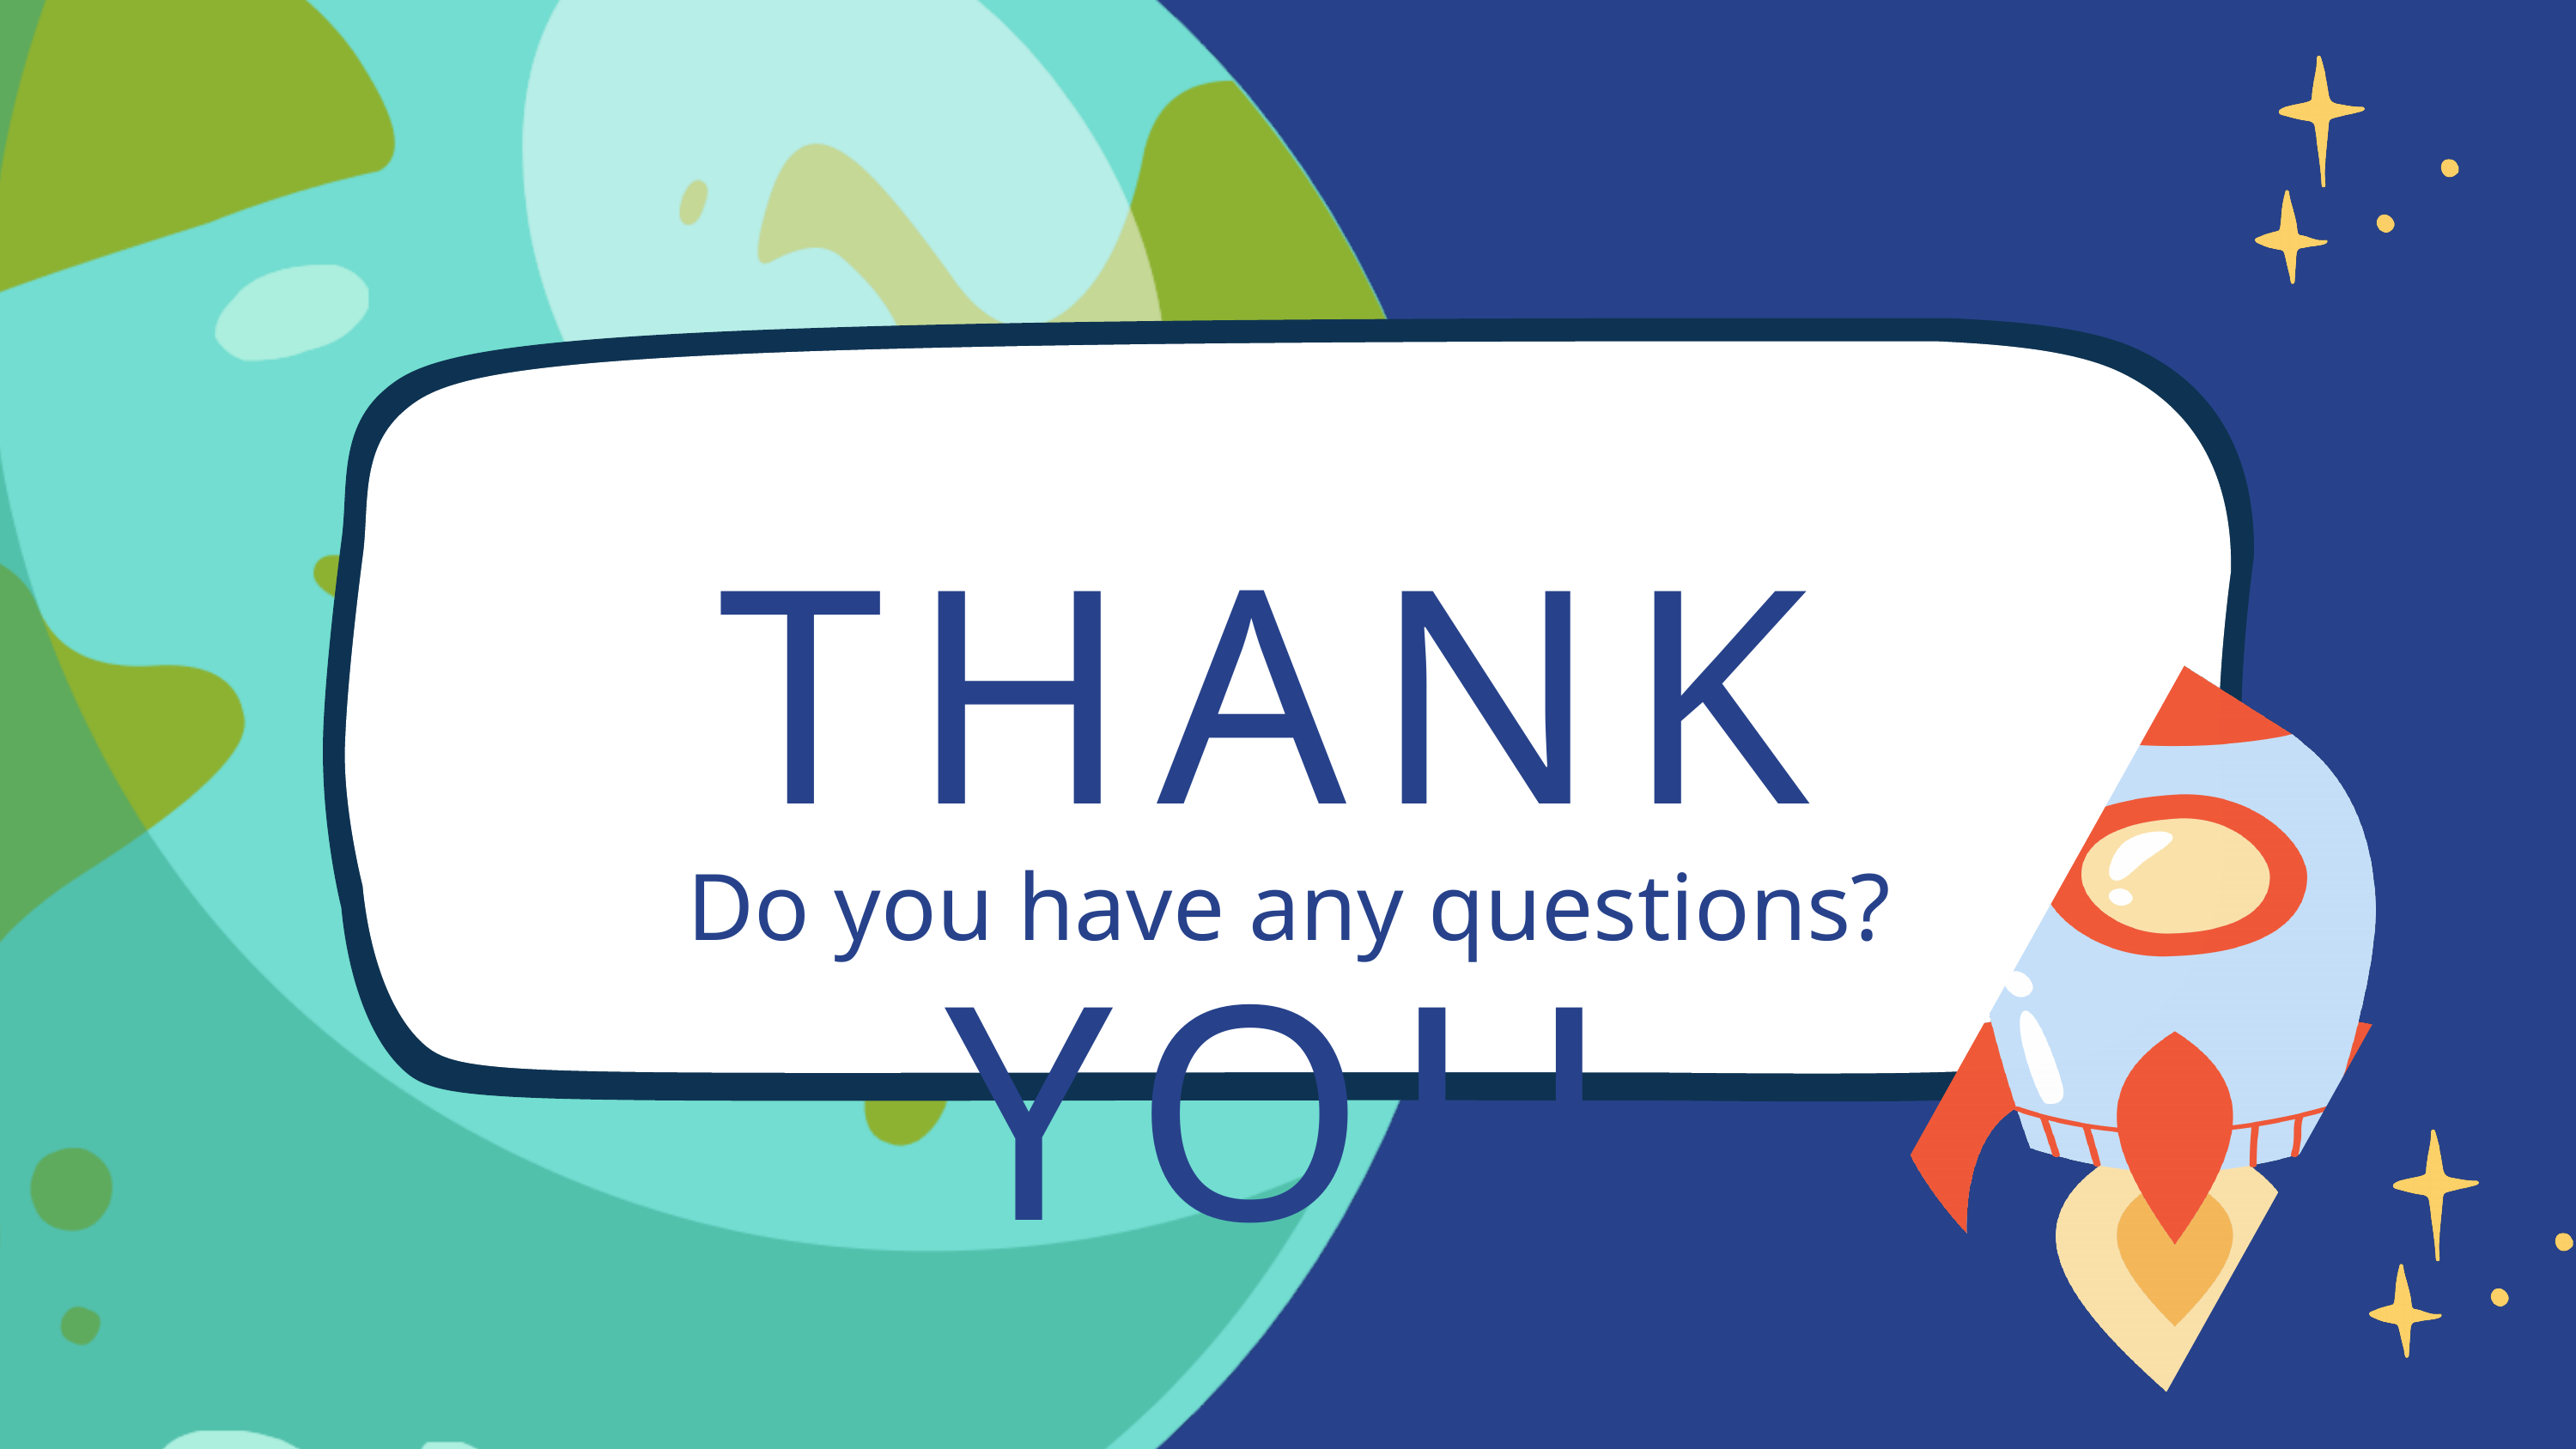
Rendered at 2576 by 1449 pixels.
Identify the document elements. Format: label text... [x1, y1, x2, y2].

text_box [2174, 0, 2459, 284]
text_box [322, 318, 2255, 1102]
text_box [344, 341, 2232, 1074]
text_box [1867, 703, 2483, 1399]
text_box [2288, 1073, 2573, 1358]
text_box [0, 0, 1507, 1449]
text_box THANK YOU [419, 1112, 1949, 1280]
